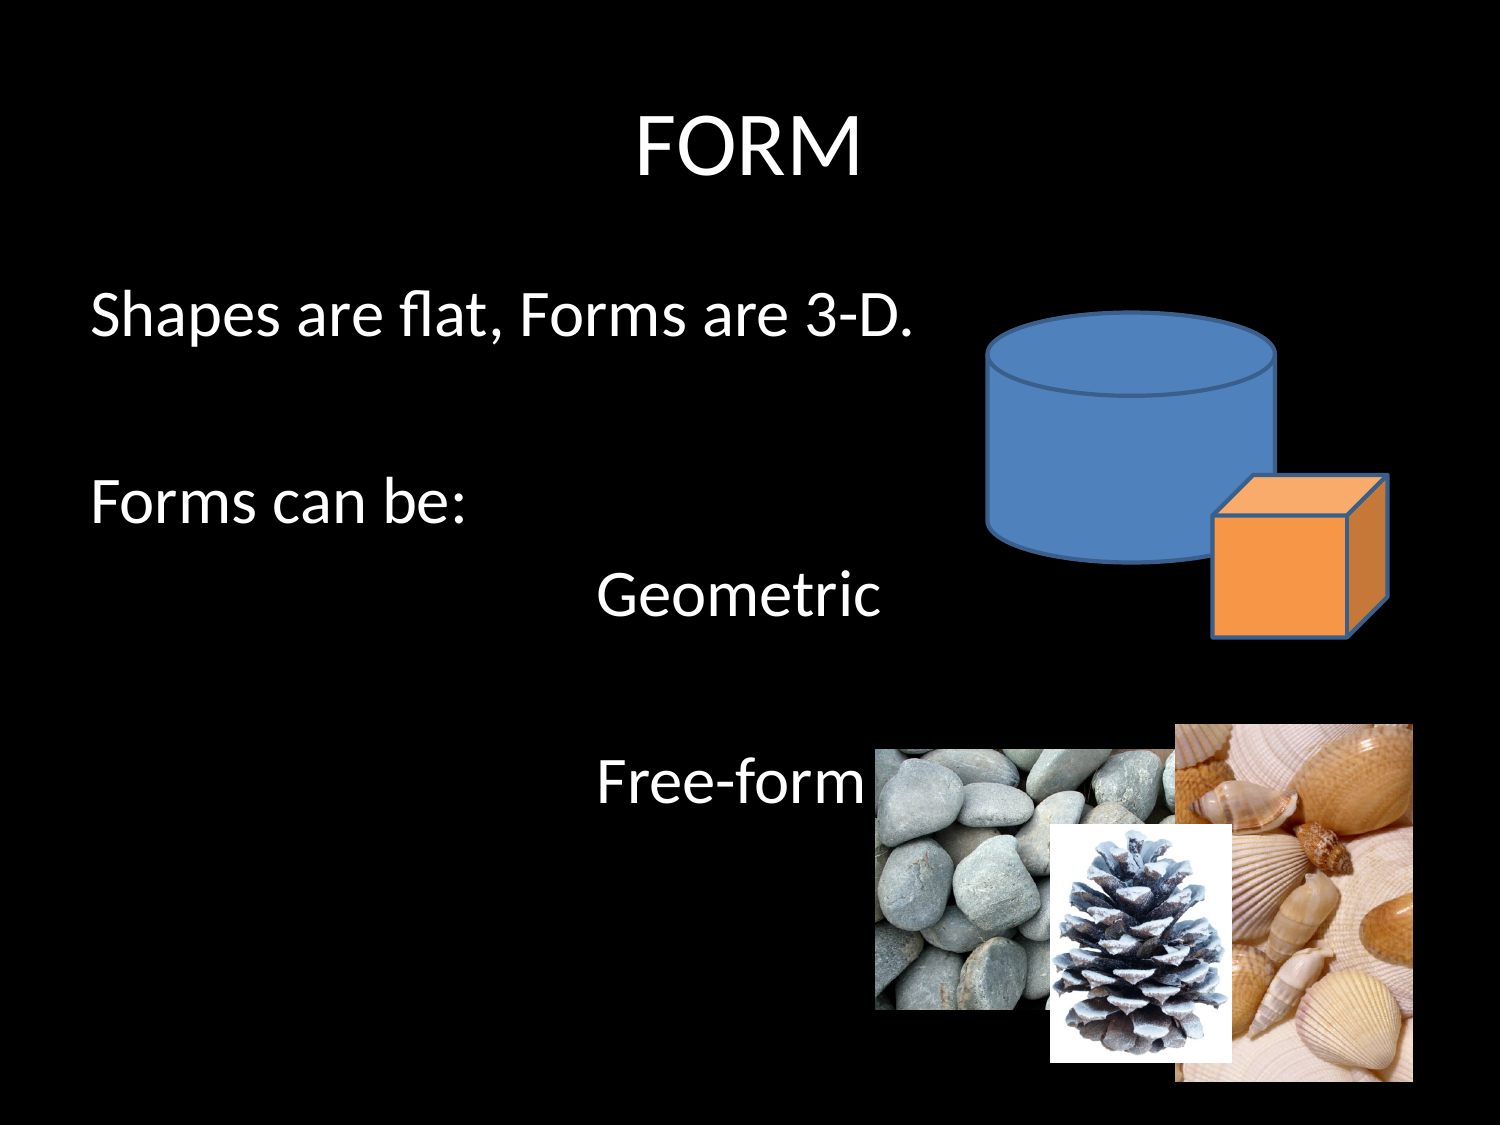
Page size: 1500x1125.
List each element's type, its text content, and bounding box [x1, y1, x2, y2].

text_box [985, 310, 1278, 565]
picture [874, 724, 1413, 1082]
list Shapes are flat, Forms are 3-D. Forms can be: Geometric Free-form [75, 262, 1425, 1005]
text_box [1210, 472, 1390, 640]
title FORM [75, 45, 1425, 233]
